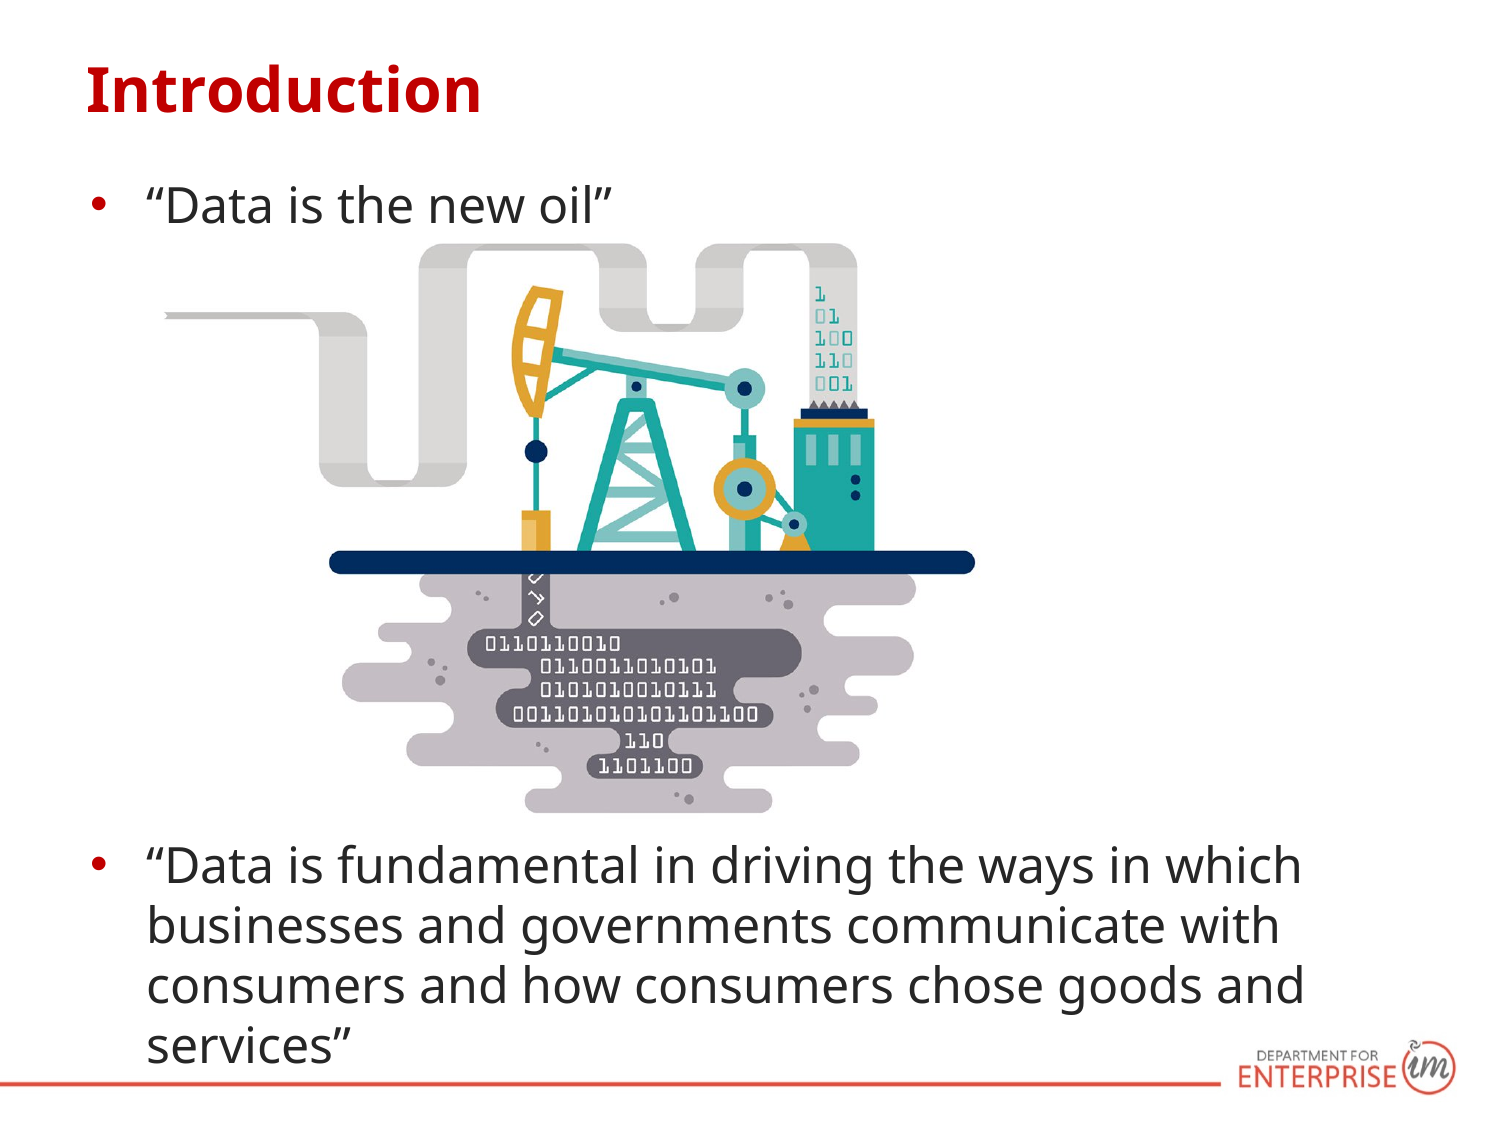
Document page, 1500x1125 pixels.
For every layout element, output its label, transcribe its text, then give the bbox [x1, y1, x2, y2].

picture [0, 1022, 1500, 1125]
picture [153, 233, 990, 825]
list “Data is the new oil” “Data is fundamental in driving the ways in which businesses and governments communicate with consumers and how consumers chose goods and services” [74, 165, 1426, 909]
title Introduction [71, 37, 1422, 137]
